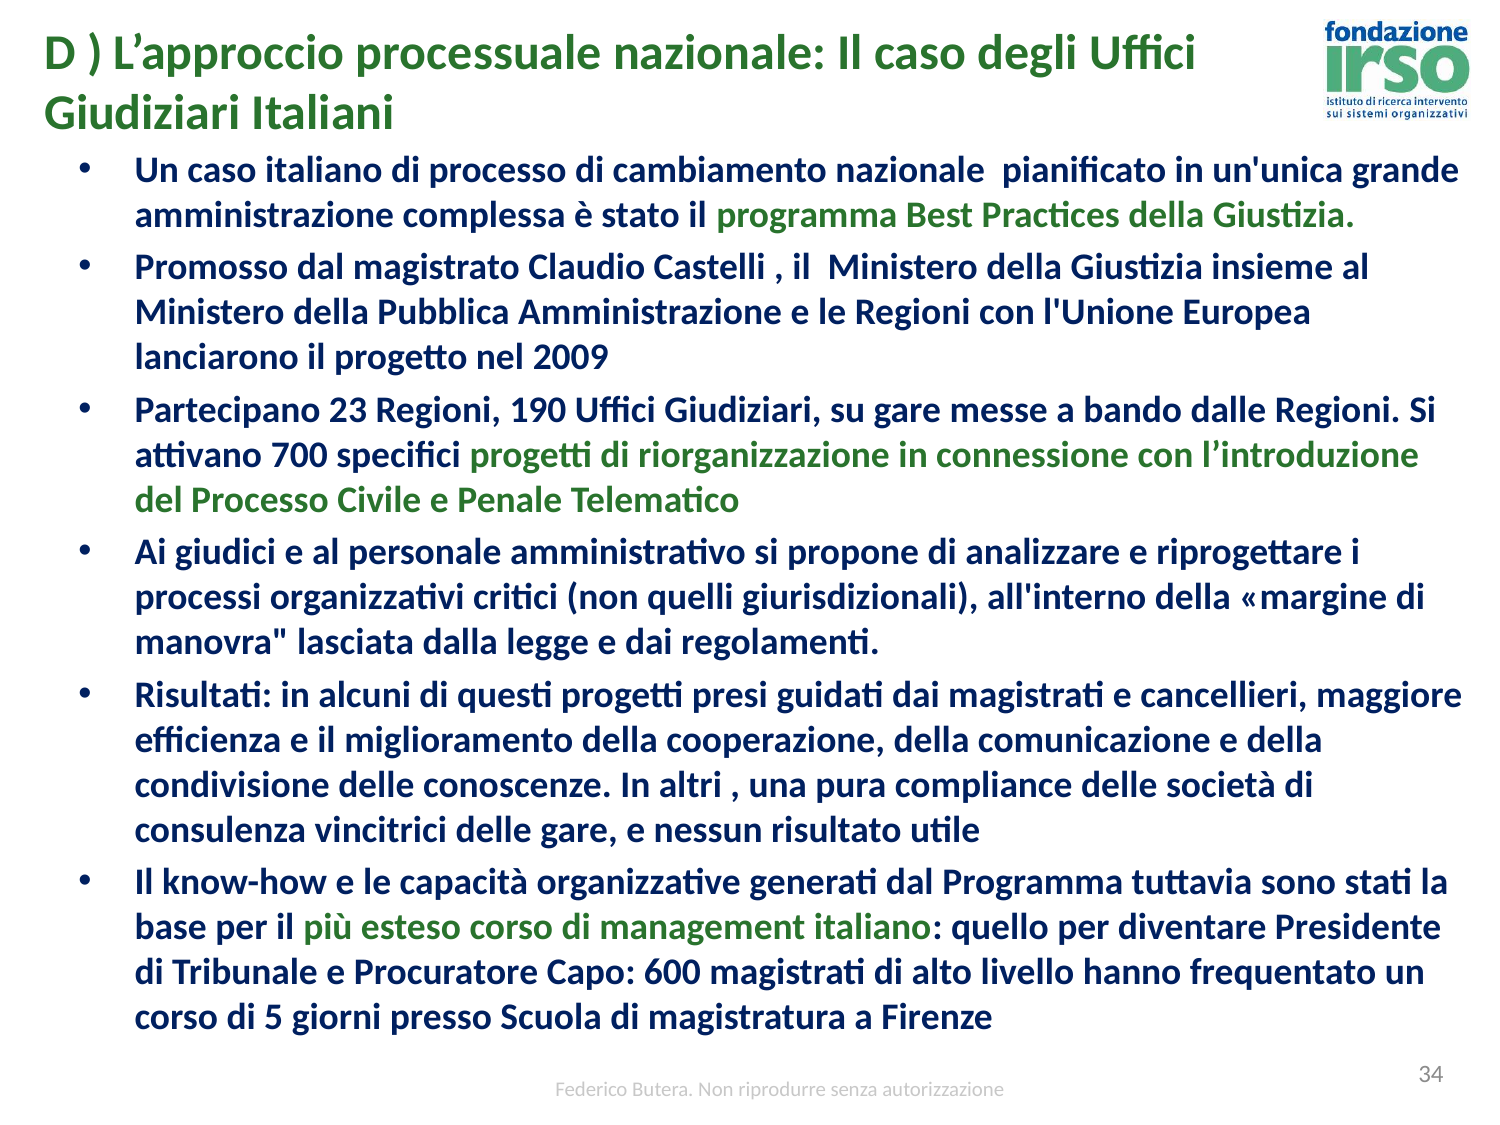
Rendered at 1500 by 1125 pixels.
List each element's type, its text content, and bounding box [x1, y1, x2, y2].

text_box 34 [1108, 1042, 1459, 1103]
list Un caso italiano di processo di cambiamento nazionale pianificato in un'unica grande amministrazione complessa è stato il programma Best Practices della Giustizia. Promosso dal magistrato Claudio Castelli , il Ministero della Giustizia insieme al Ministero della Pubblica Amministrazione e le Regioni con l'Unione Europea lanciarono il progetto nel 2009 Partecipano 23 Regioni, 190 Uffici Giudiziari, su gare messe a bando dalle Regioni. Si attivano ​​700 specifici progetti di riorganizzazione in connessione con l’introduzione del Processo Civile e Penale Telematico Ai giudici e al personale amministrativo si propone di analizzare e riprogettare i processi organizzativi critici (non quelli giurisdizionali), all'interno della «margine di manovra" lasciata dalla legge e dai regolamenti. Risultati: in alcuni di questi progetti presi guidati dai magistrati e cancellieri, maggiore efficienza e il miglioramento della cooperazione, della comunicazione e della condivisione delle conoscenze. In altri , una pura compliance delle società di consulenza vincitrici delle gare, e nessun risultato utile Il know-how e le capacità organizzative generati dal Programma tuttavia sono stati la base per il più esteso corso di management italiano: quello per diventare Presidente di Tribunale e Procuratore Capo: 600 magistrati di alto livello hanno frequentato un corso di 5 giorni presso Scuola di magistratura a Firenze [63, 137, 1483, 880]
footer Federico Butera. Non riprodurre senza autorizzazione [478, 1047, 1082, 1125]
picture [1323, 19, 1471, 121]
title D ) L’approccio processuale nazionale: Il caso degli Uffici Giudiziari Italiani [29, 45, 1272, 114]
